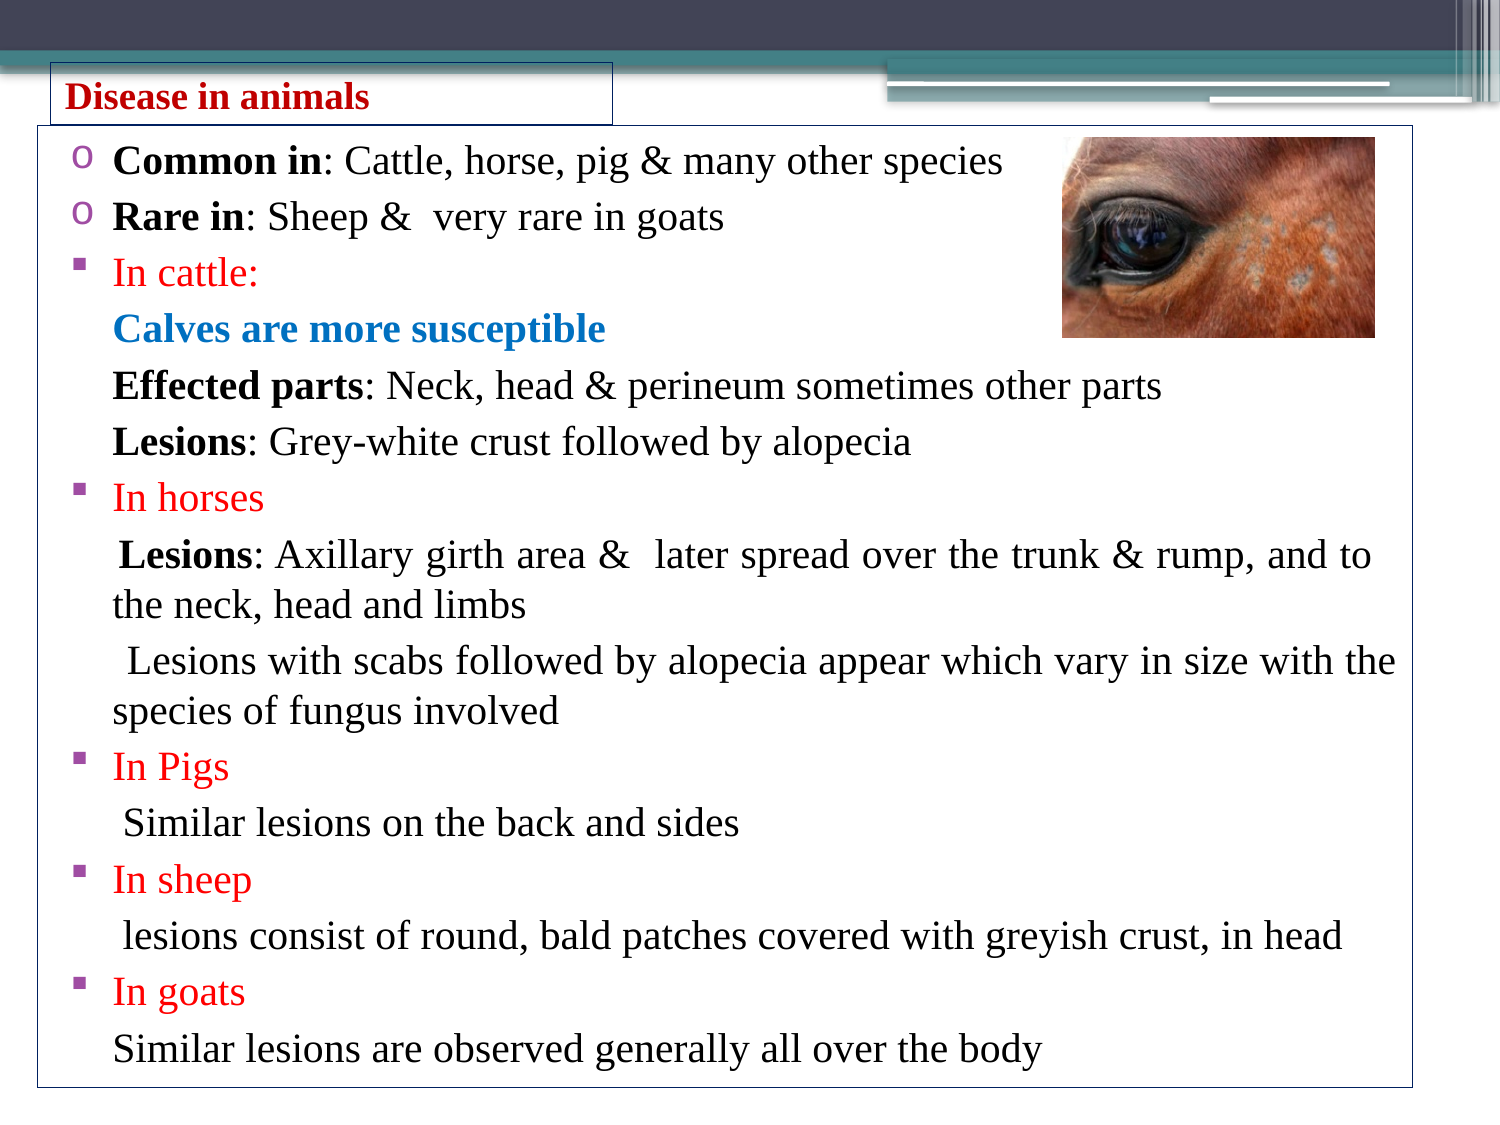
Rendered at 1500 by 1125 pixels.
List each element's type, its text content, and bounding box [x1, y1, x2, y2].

title Disease in animals [50, 62, 613, 125]
picture [1062, 137, 1376, 338]
list Common in: Cattle, horse, pig & many other species Rare in: Sheep & very rare in goats In cattle: Calves are more susceptible Effected parts: Neck, head & perineum sometimes other parts Lesions: Grey-white crust followed by alopecia In horses Lesions: Axillary girth area & later spread over the trunk & rump, and to the neck, head and limbs Lesions with scabs followed by alopecia appear which vary in size with the species of fungus involved In Pigs Similar lesions on the back and sides In sheep lesions consist of round, bald patches covered with greyish crust, in head In goats Similar lesions are observed generally all over the body [37, 125, 1413, 1088]
